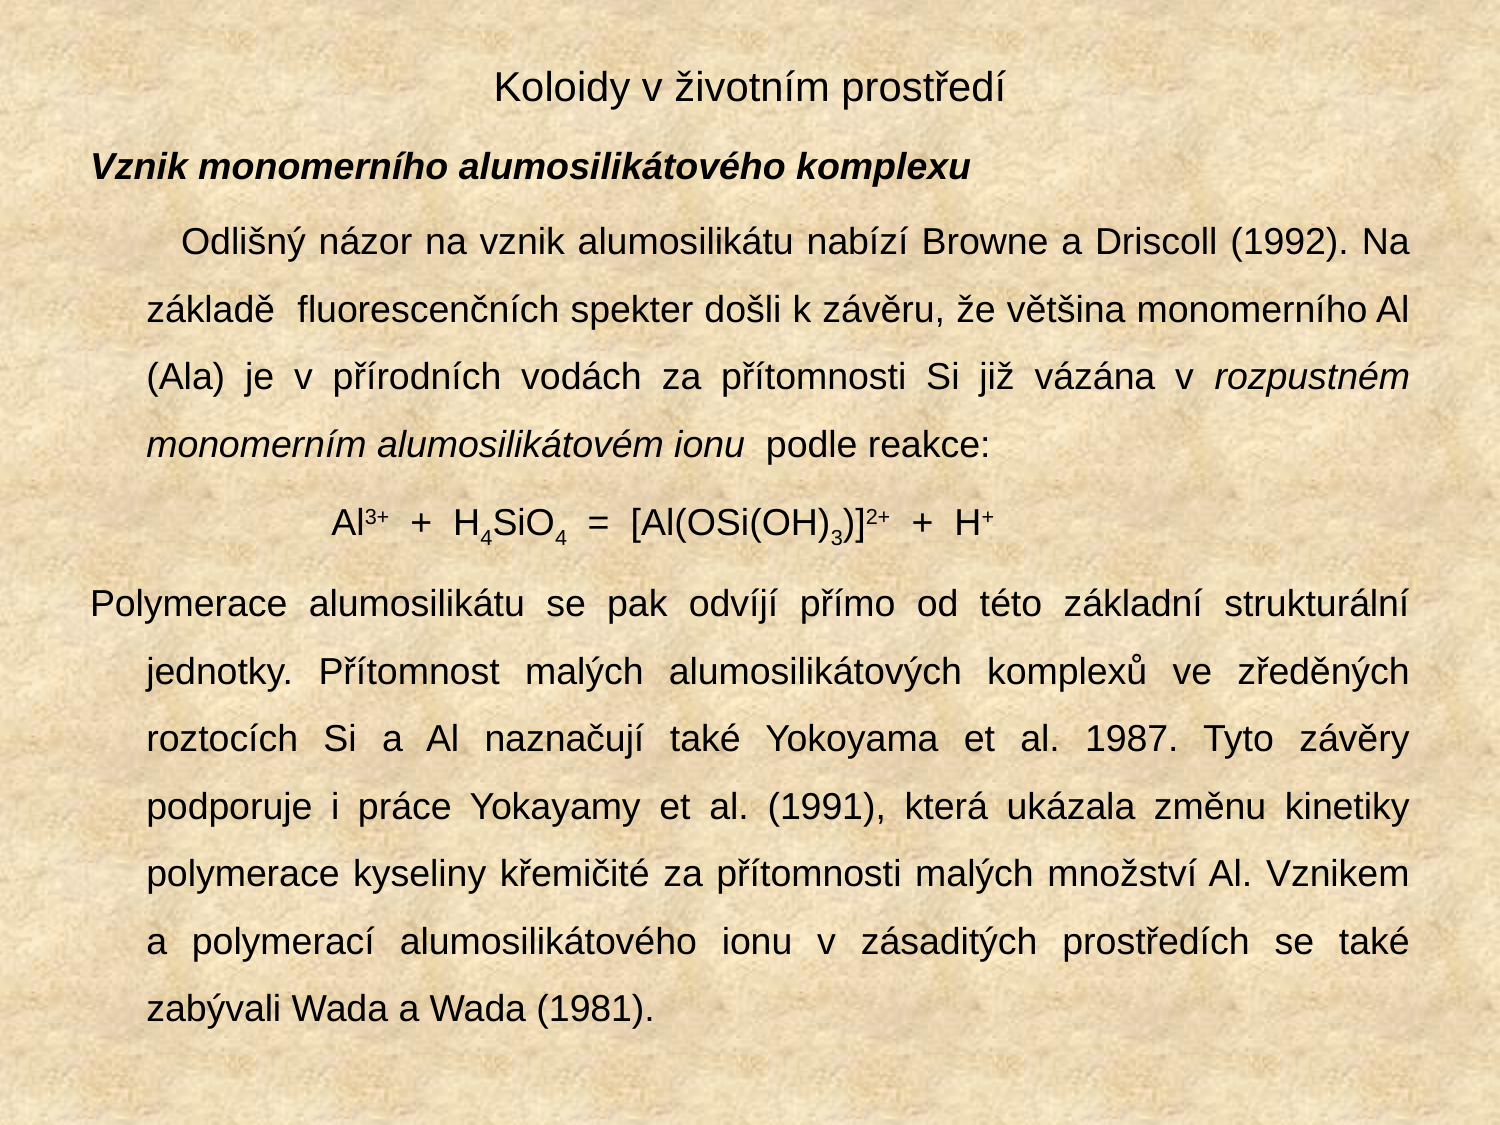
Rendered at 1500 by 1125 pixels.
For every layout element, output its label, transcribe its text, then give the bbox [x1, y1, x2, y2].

picture [0, 0, 1500, 1125]
list Vznik monomerního alumosilikátového komplexu Odlišný názor na vznik alumosilikátu nabízí Browne a Driscoll (1992). Na základě fluorescenčních spekter došli k závěru, že většina monomerního Al (Ala) je v přírodních vodách za přítomnosti Si již vázána v rozpustném monomerním alumosilikátovém ionu podle reakce: Al3+ + H4SiO4 = [Al(OSi(OH)3)]2+ + H+ Polymerace alumosilikátu se pak odvíjí přímo od této základní strukturální jednotky. Přítomnost malých alumosilikátových komplexů ve zředěných roztocích Si a Al naznačují také Yokoyama et al. 1987. Tyto závěry podporuje i práce Yokayamy et al. (1991), která ukázala změnu kinetiky polymerace kyseliny křemičité za přítomnosti malých množství Al. Vznikem a polymerací alumosilikátového ionu v zásaditých prostředích se také zabývali Wada a Wada (1981). [75, 112, 1425, 1050]
title Koloidy v životním prostředí [75, 45, 1425, 112]
